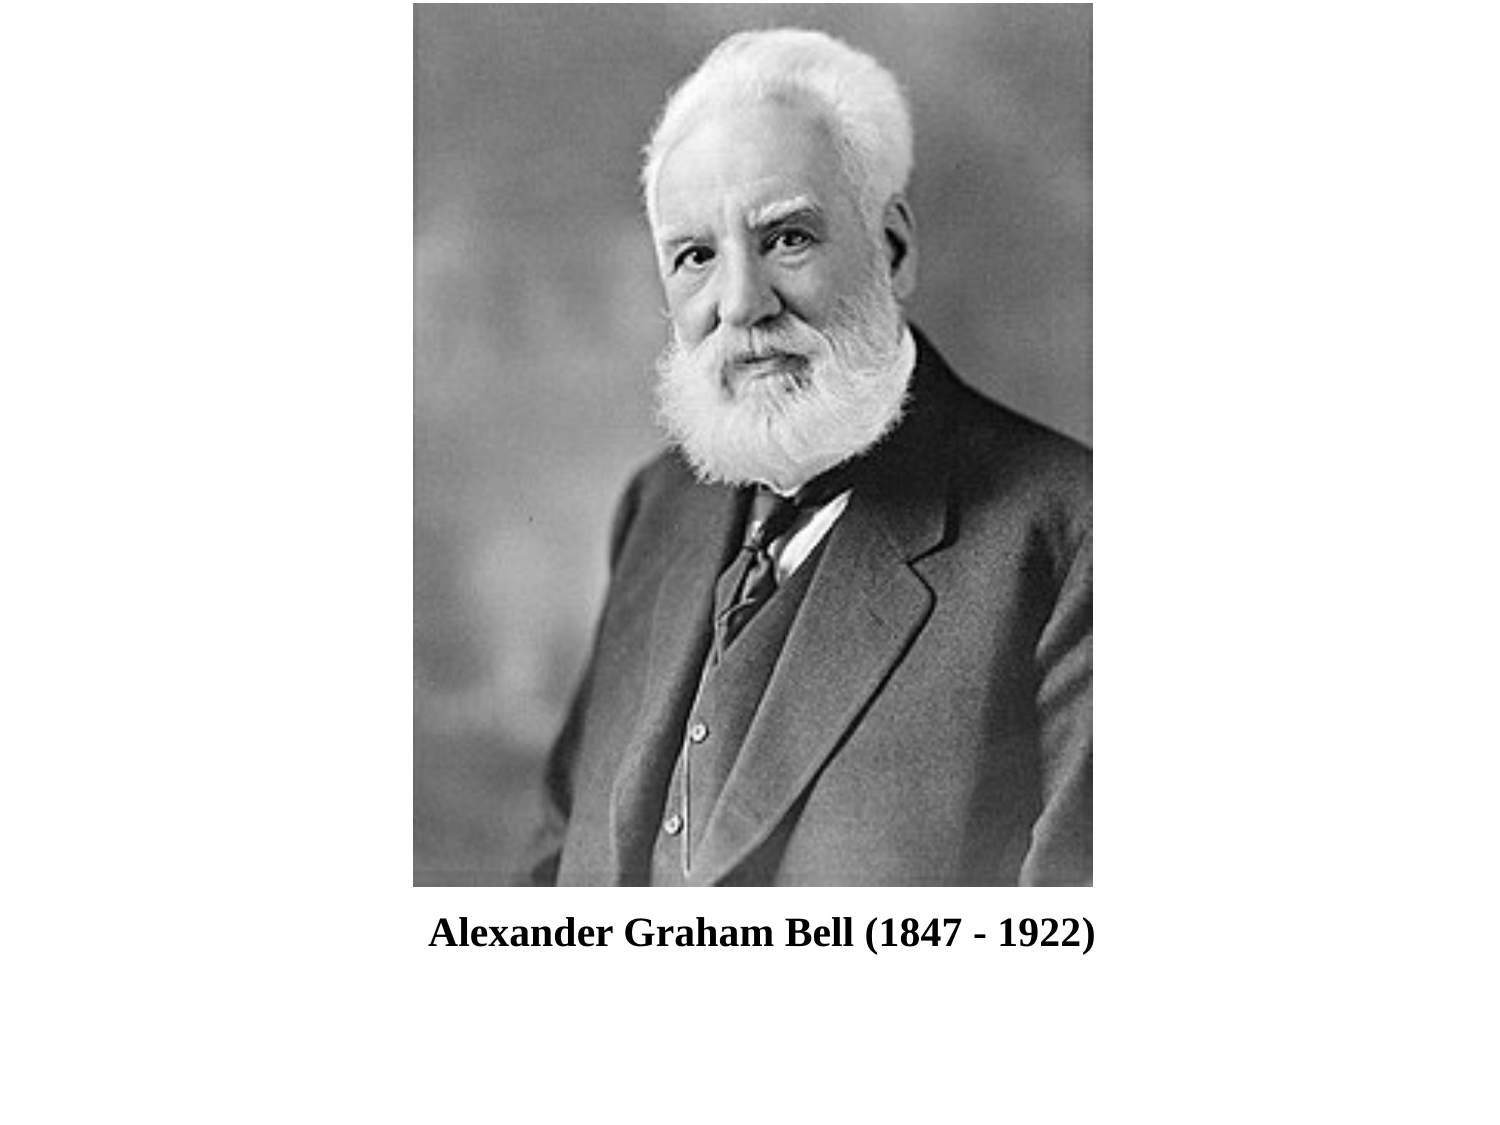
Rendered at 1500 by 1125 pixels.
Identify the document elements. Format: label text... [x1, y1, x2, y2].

text_box Alexander Graham Bell (1847 - 1922) [413, 897, 1140, 963]
picture [413, 3, 1093, 887]
